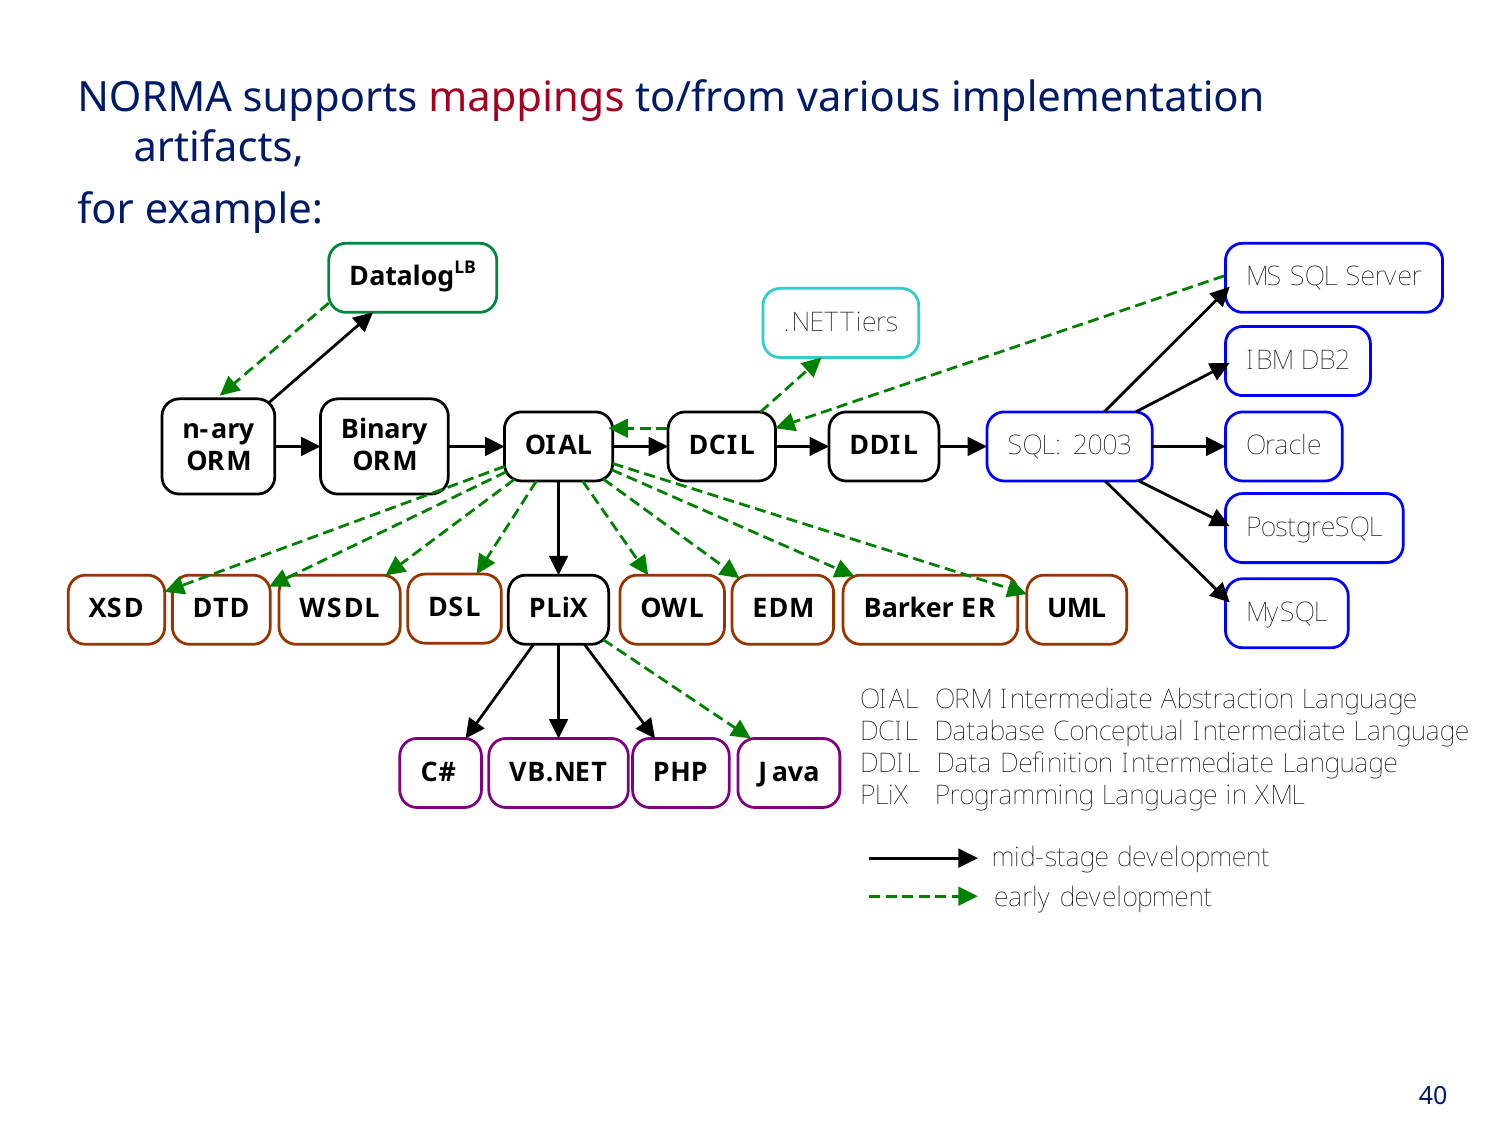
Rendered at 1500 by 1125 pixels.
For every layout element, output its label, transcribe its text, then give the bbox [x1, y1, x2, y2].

picture [62, 237, 1475, 920]
text_box NORMA supports mappings to/from various implementation artifacts, for example: [62, 62, 1438, 213]
slide_number 40 [1112, 1071, 1463, 1125]
